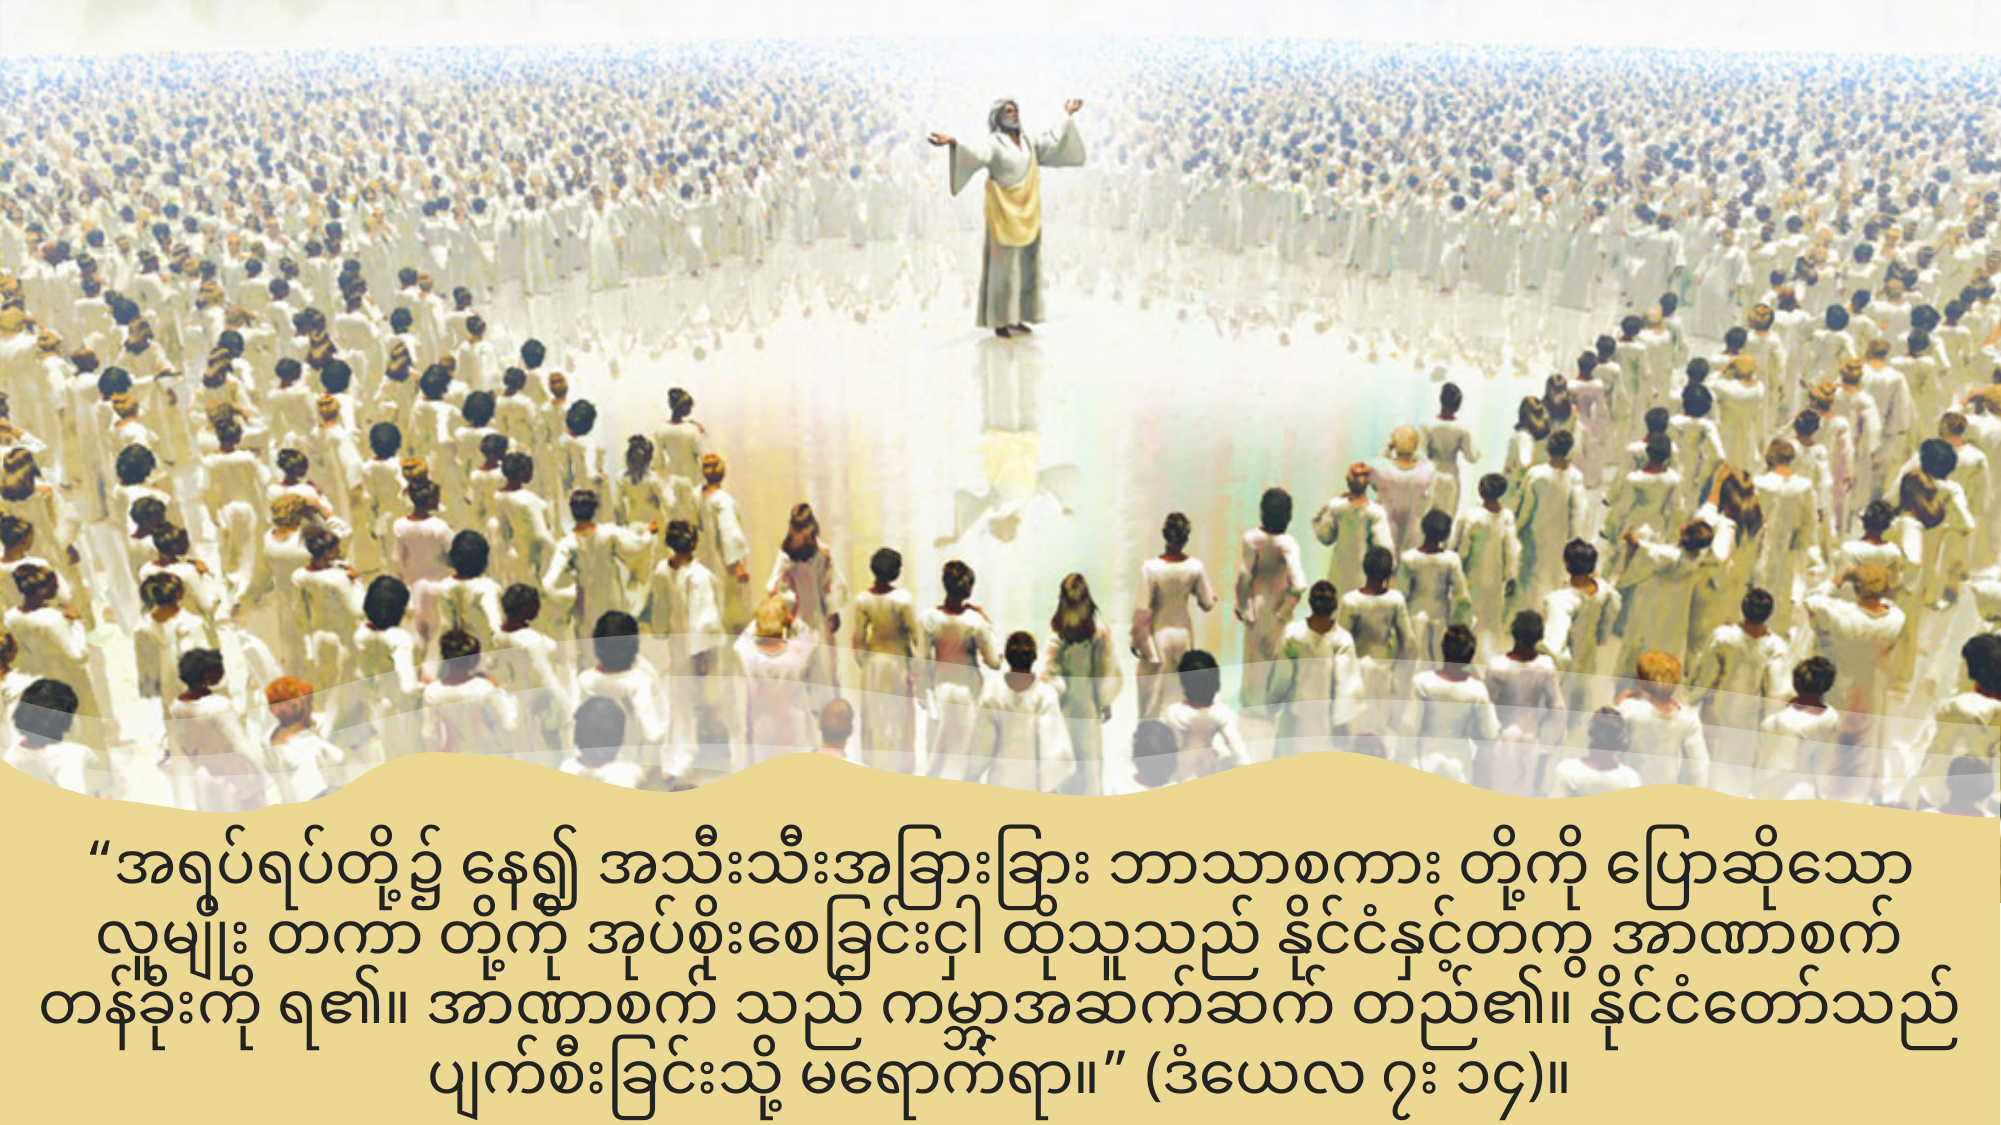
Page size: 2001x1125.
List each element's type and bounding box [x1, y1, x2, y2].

text_box [0, 632, 2000, 1125]
picture [0, 0, 2001, 903]
